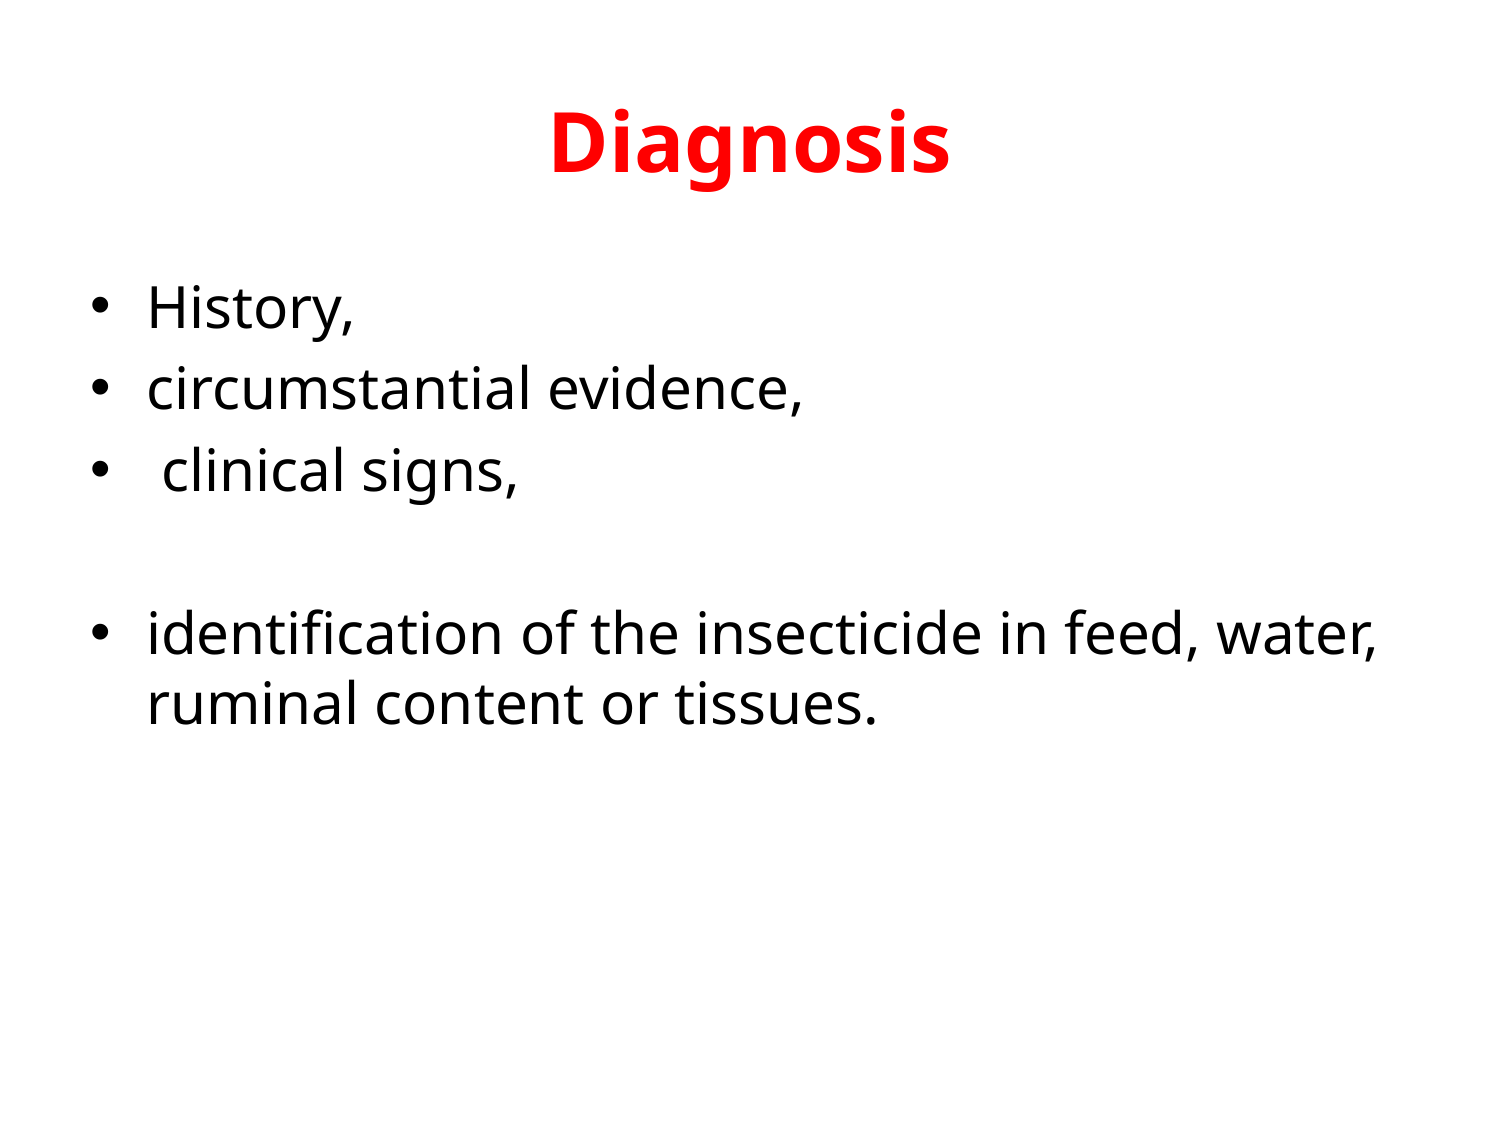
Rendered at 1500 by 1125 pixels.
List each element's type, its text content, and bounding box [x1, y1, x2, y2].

title Diagnosis [75, 45, 1425, 233]
list History, circumstantial evidence, clinical signs, identification of the insecticide in feed, water, ruminal content or tissues. [75, 262, 1425, 1005]
